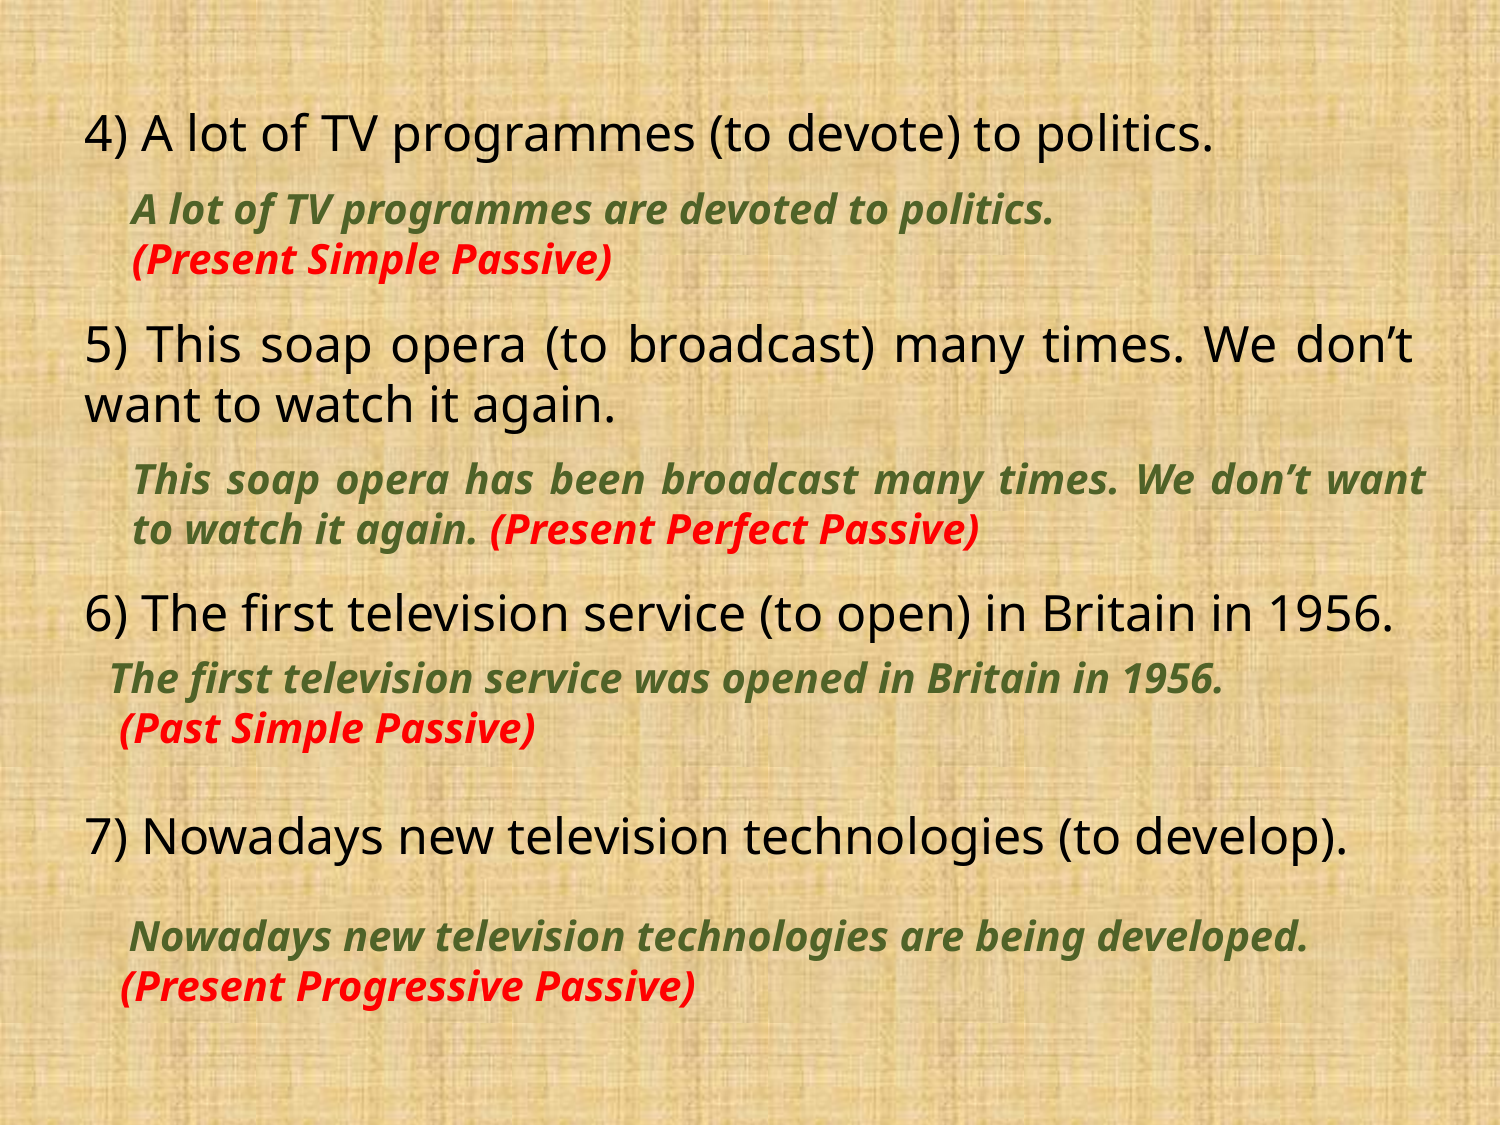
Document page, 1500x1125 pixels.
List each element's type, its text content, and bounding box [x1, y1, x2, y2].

text_box A lot of TV programmes are devoted to politics. (Present Simple Passive) [117, 175, 1430, 291]
text_box 4) A lot of TV programmes (to devote) to politics. [70, 93, 1395, 169]
text_box Nowadays new television technologies are being developed. (Present Progressive Passive) [105, 902, 1442, 1063]
picture [0, 0, 1500, 1125]
text_box 5) This soap opera (to broadcast) many times. We don’t want to watch it again. [70, 304, 1430, 440]
text_box This soap opera has been broadcast many times. We don’t want to watch it again. (Present Perfect Passive) [117, 445, 1442, 561]
text_box The first television service was opened in Britain in 1956. (Past Simple Passive) [93, 644, 1418, 760]
text_box 7) Nowadays new television technologies (to develop). [70, 796, 1418, 872]
text_box 6) The first television service (to open) in Britain in 1956. [70, 574, 1454, 649]
